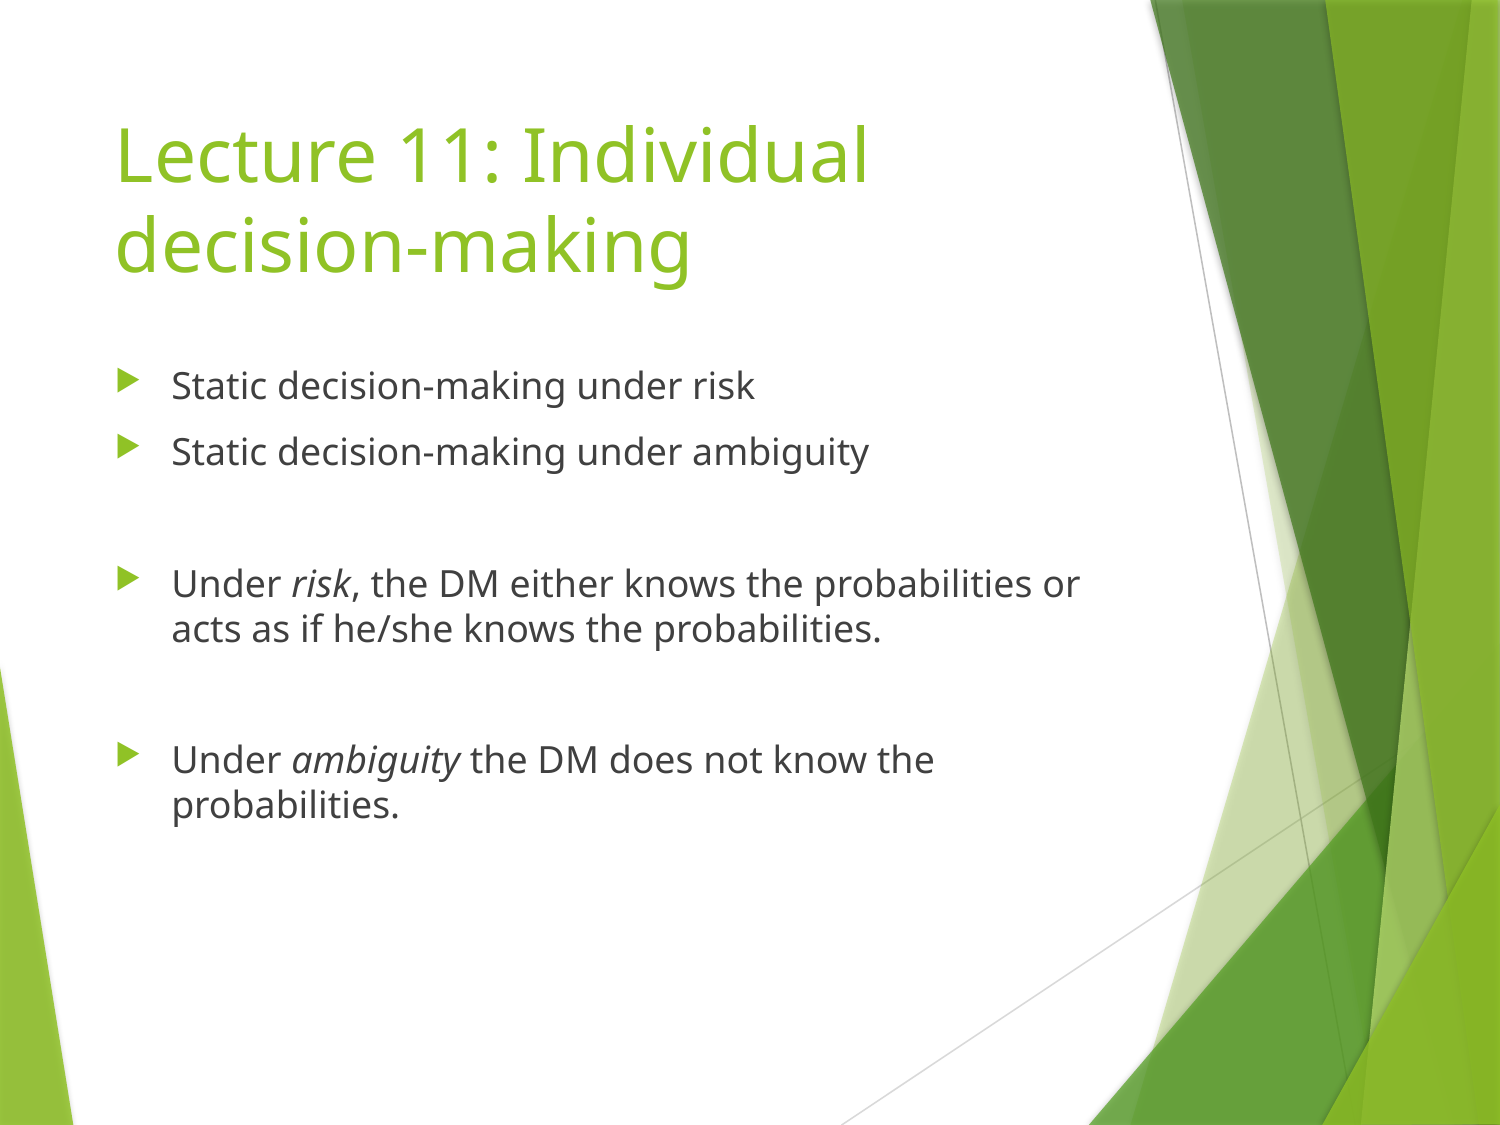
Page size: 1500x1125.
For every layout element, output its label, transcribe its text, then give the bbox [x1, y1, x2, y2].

list Static decision-making under risk Static decision-making under ambiguity Under risk, the DM either knows the probabilities or acts as if he/she knows the probabilities. Under ambiguity the DM does not know the probabilities. [99, 354, 1142, 992]
title Lecture 11: Individual decision-making [99, 99, 1142, 317]
